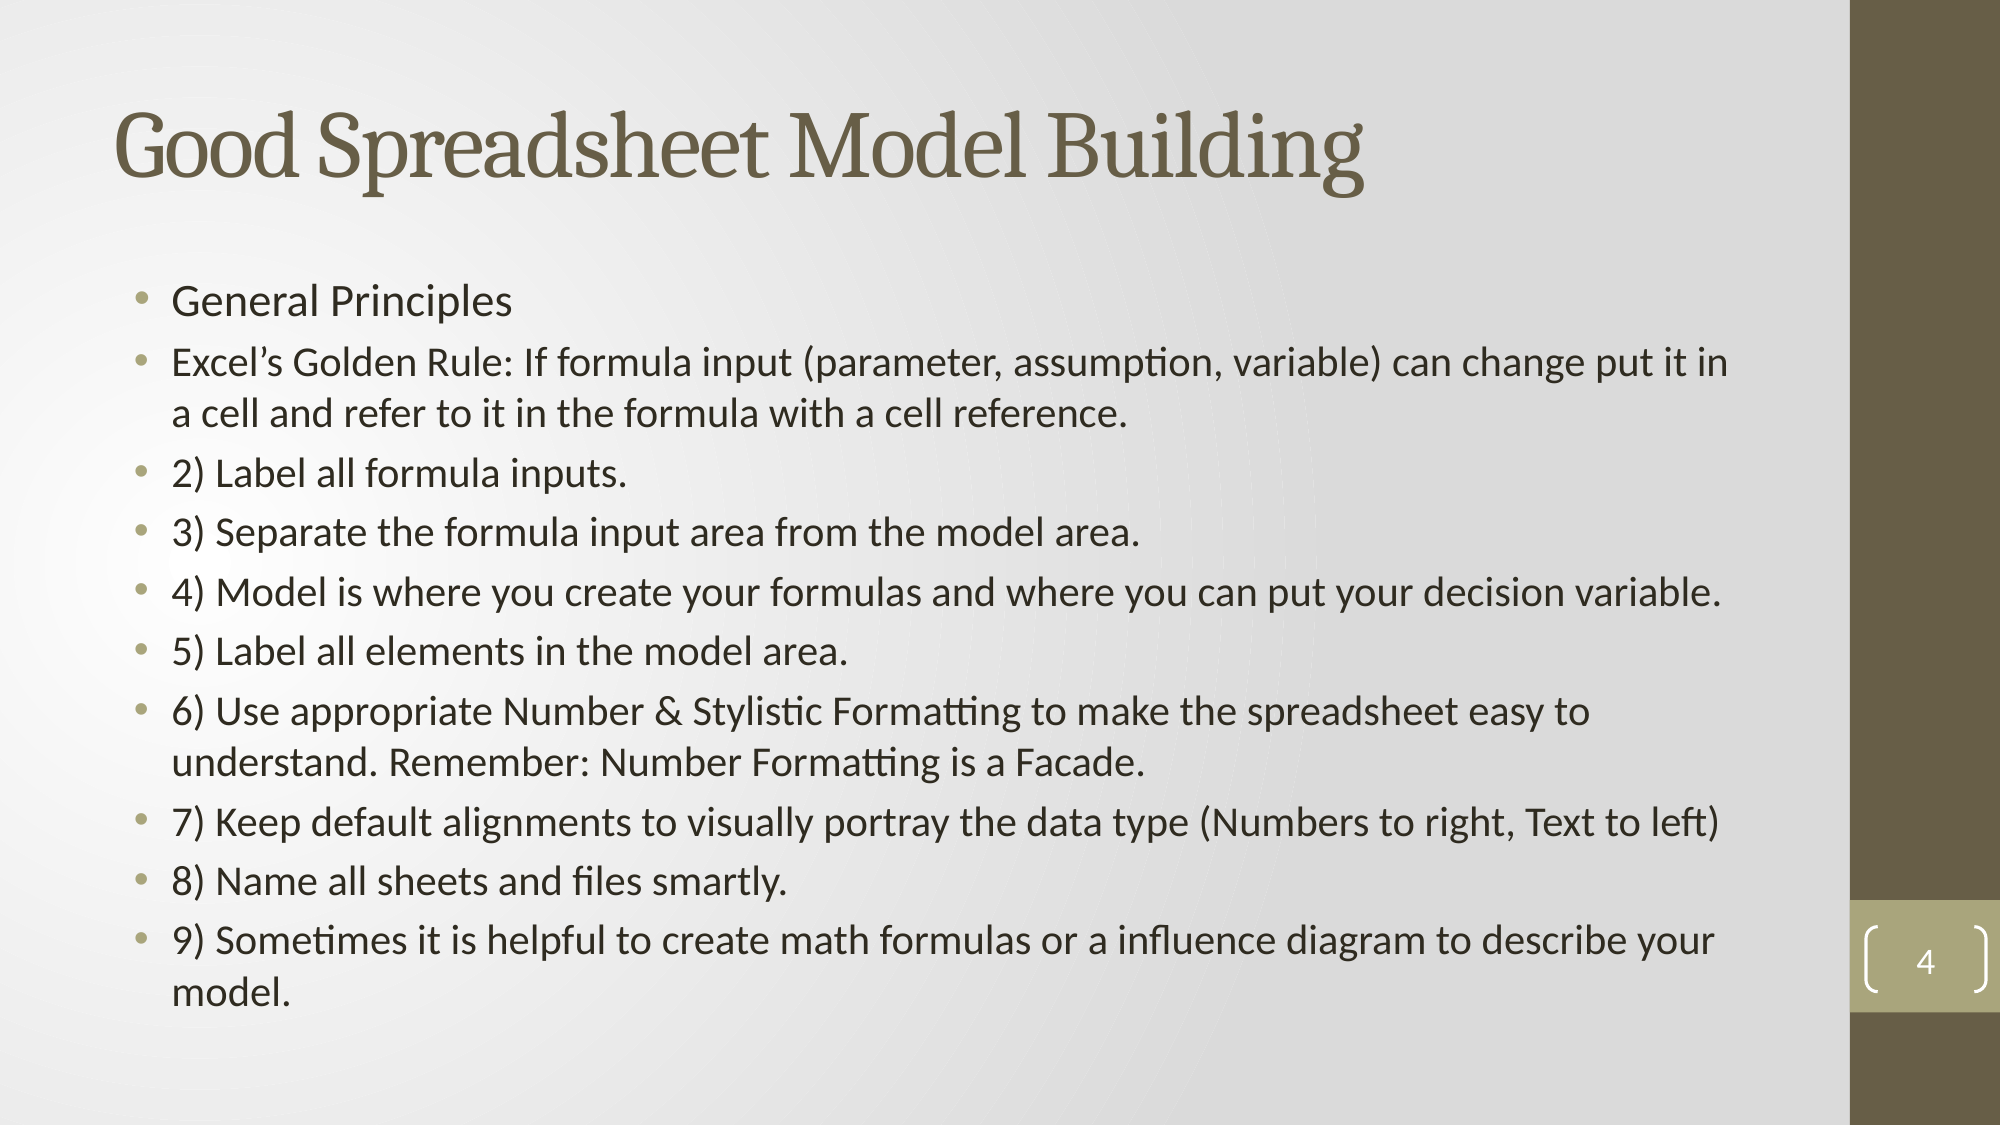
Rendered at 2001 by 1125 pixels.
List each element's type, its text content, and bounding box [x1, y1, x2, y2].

title Good Spreadsheet Model Building [99, 45, 1767, 233]
slide_number 4 [1864, 925, 1988, 994]
list General Principles Excel’s Golden Rule: If formula input (parameter, assumption, variable) can change put it in a cell and refer to it in the formula with a cell reference. 2) Label all formula inputs. 3) Separate the formula input area from the model area. 4) Model is where you create your formulas and where you can put your decision variable. 5) Label all elements in the model area. 6) Use appropriate Number & Stylistic Formatting to make the spreadsheet easy to understand. Remember: Number Formatting is a Facade. 7) Keep default alignments to visually portray the data type (Numbers to right, Text to left) 8) Name all sheets and files smartly. 9) Sometimes it is helpful to create math formulas or a influence diagram to describe your model. [99, 262, 1767, 1080]
